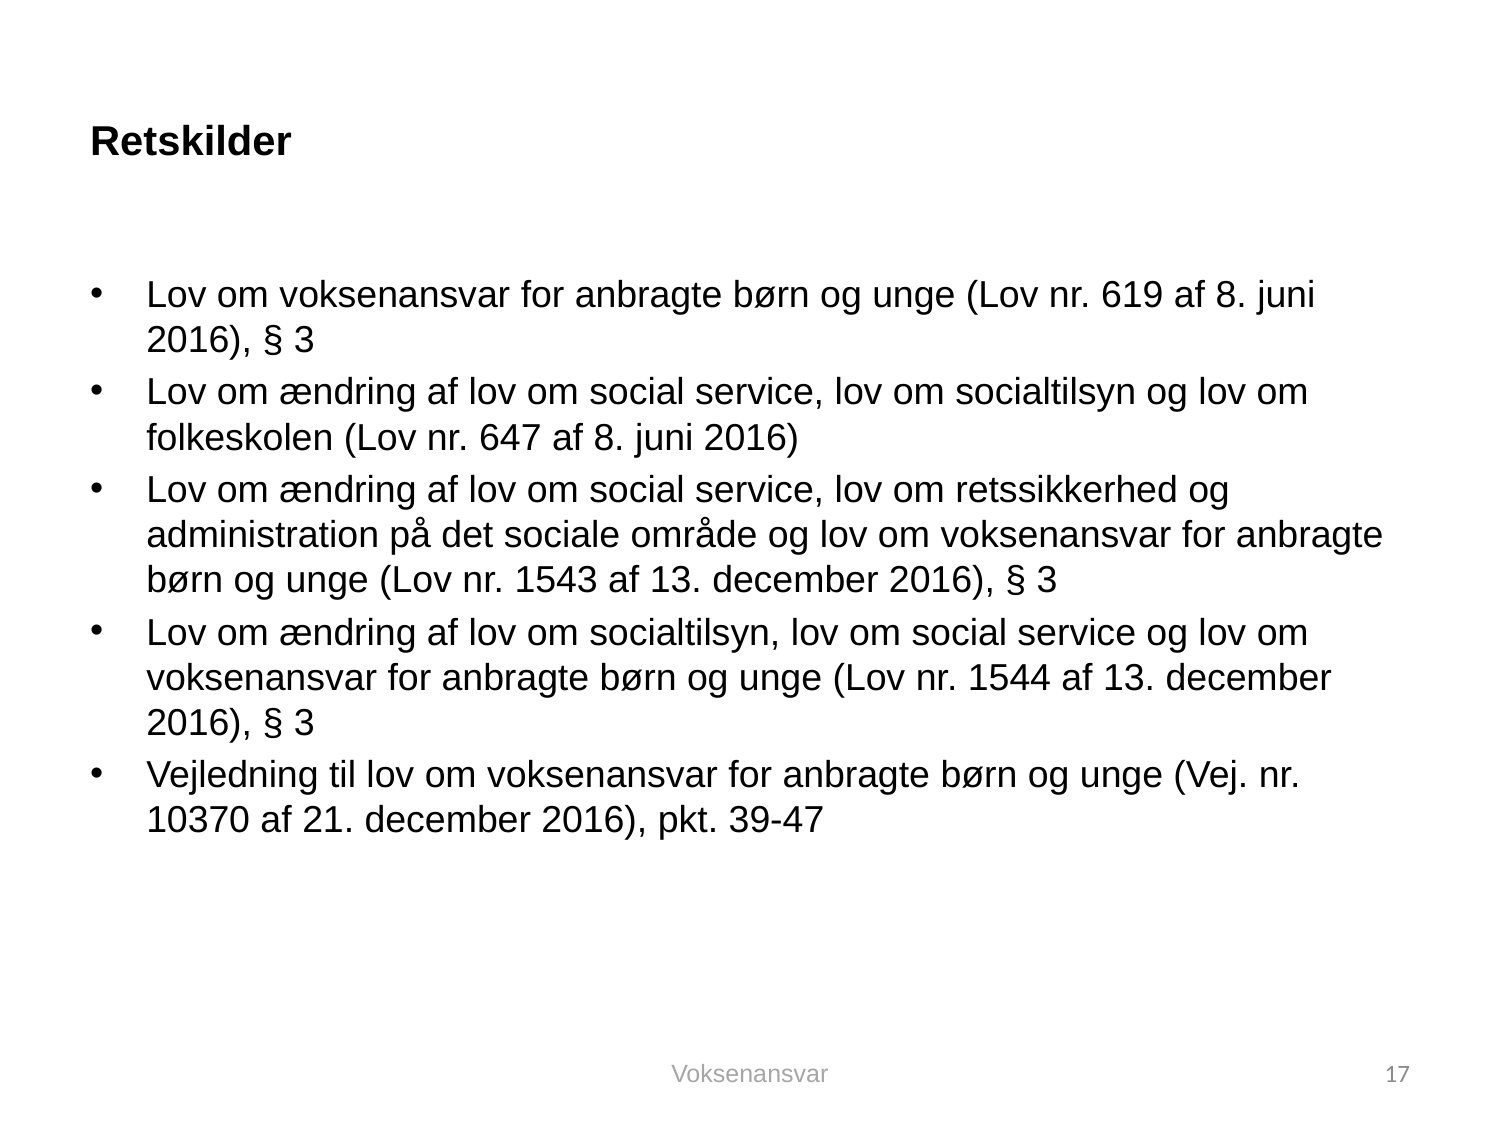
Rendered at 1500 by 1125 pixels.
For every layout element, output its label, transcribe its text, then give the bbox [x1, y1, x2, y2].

footer Voksenansvar [512, 1042, 988, 1103]
list Lov om voksenansvar for anbragte børn og unge (Lov nr. 619 af 8. juni 2016), § 3 Lov om ændring af lov om social service, lov om socialtilsyn og lov om folkeskolen (Lov nr. 647 af 8. juni 2016) Lov om ændring af lov om social service, lov om retssikkerhed og administration på det sociale område og lov om voksenansvar for anbragte børn og unge (Lov nr. 1543 af 13. december 2016), § 3 Lov om ændring af lov om socialtilsyn, lov om social service og lov om voksenansvar for anbragte børn og unge (Lov nr. 1544 af 13. december 2016), § 3 Vejledning til lov om voksenansvar for anbragte børn og unge (Vej. nr. 10370 af 21. december 2016), pkt. 39-47 [75, 262, 1425, 1005]
title Retskilder [75, 45, 1425, 233]
slide_number 17 [1074, 1042, 1425, 1103]
